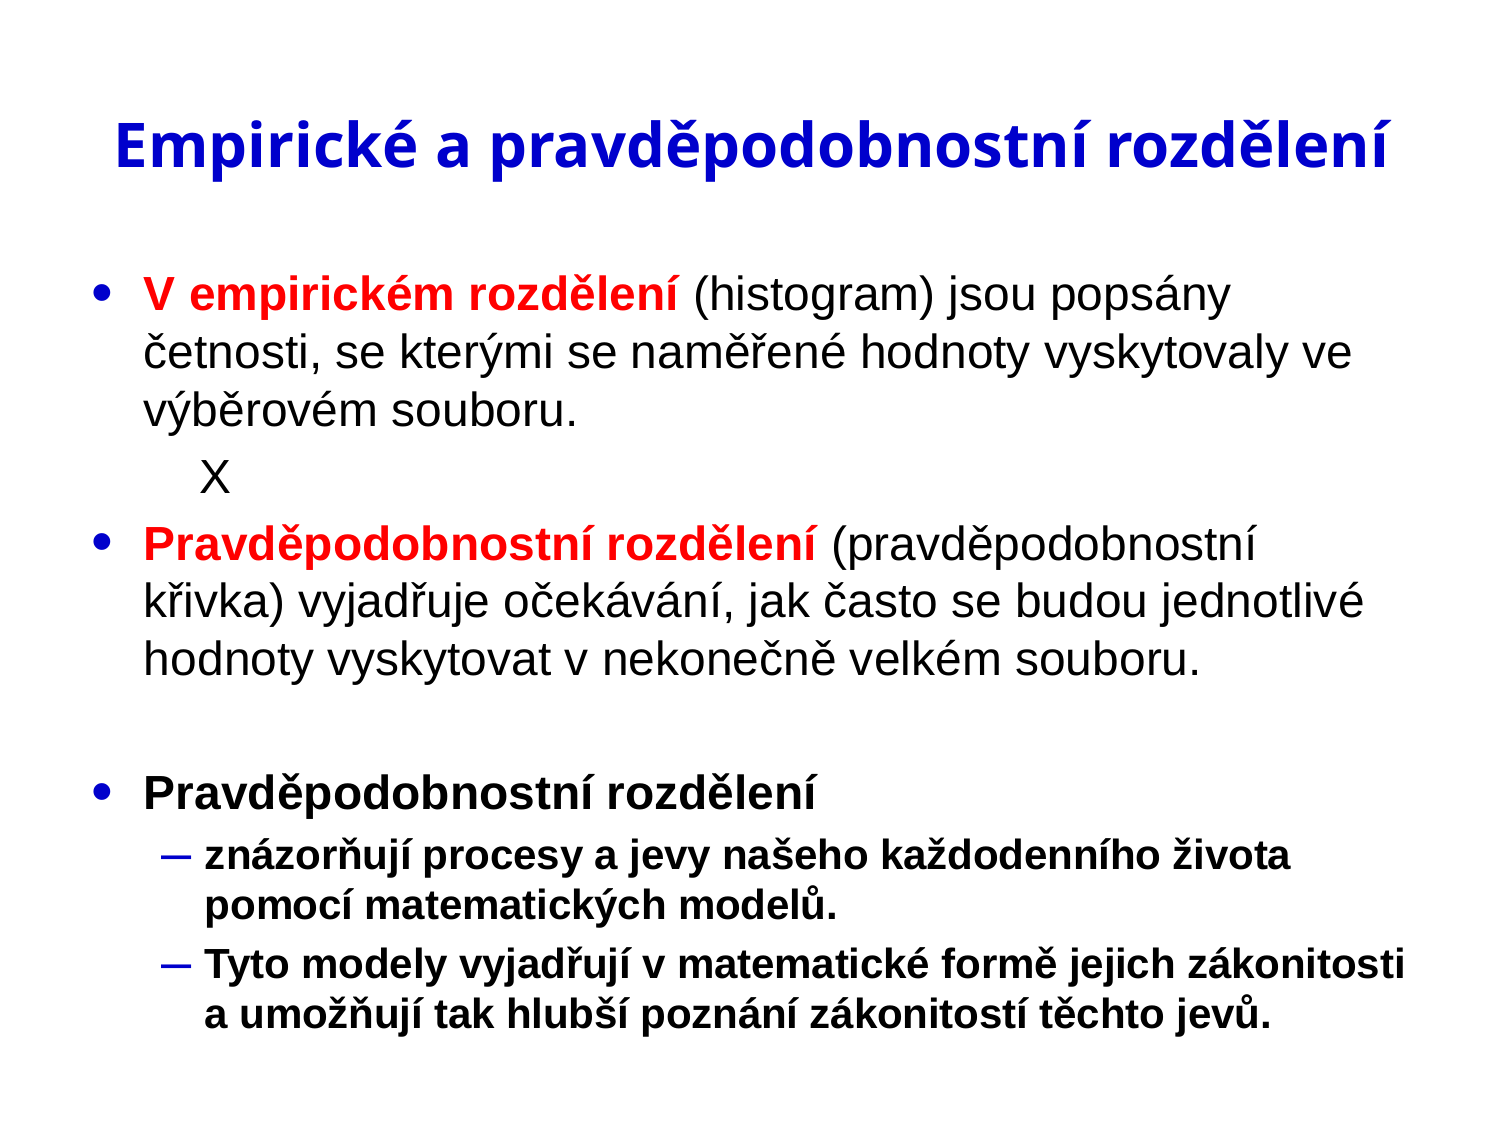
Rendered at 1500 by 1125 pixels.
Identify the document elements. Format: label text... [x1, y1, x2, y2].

title Empirické a pravděpodobnostní rozdělení [76, 90, 1427, 278]
list V empirickém rozdělení (histogram) jsou popsány četnosti, se kterými se naměřené hodnoty vyskytovaly ve výběrovém souboru. X Pravděpodobnostní rozdělení (pravděpodobnostní křivka) vyjadřuje očekávání, jak často se budou jednotlivé hodnoty vyskytovat v nekonečně velkém souboru. Pravděpodobnostní rozdělení znázorňují procesy a jevy našeho každodenního života pomocí matematických modelů. Tyto modely vyjadřují v matematické formě jejich zákonitosti a umožňují tak hlubší poznání zákonitostí těchto jevů. [76, 278, 1427, 1083]
